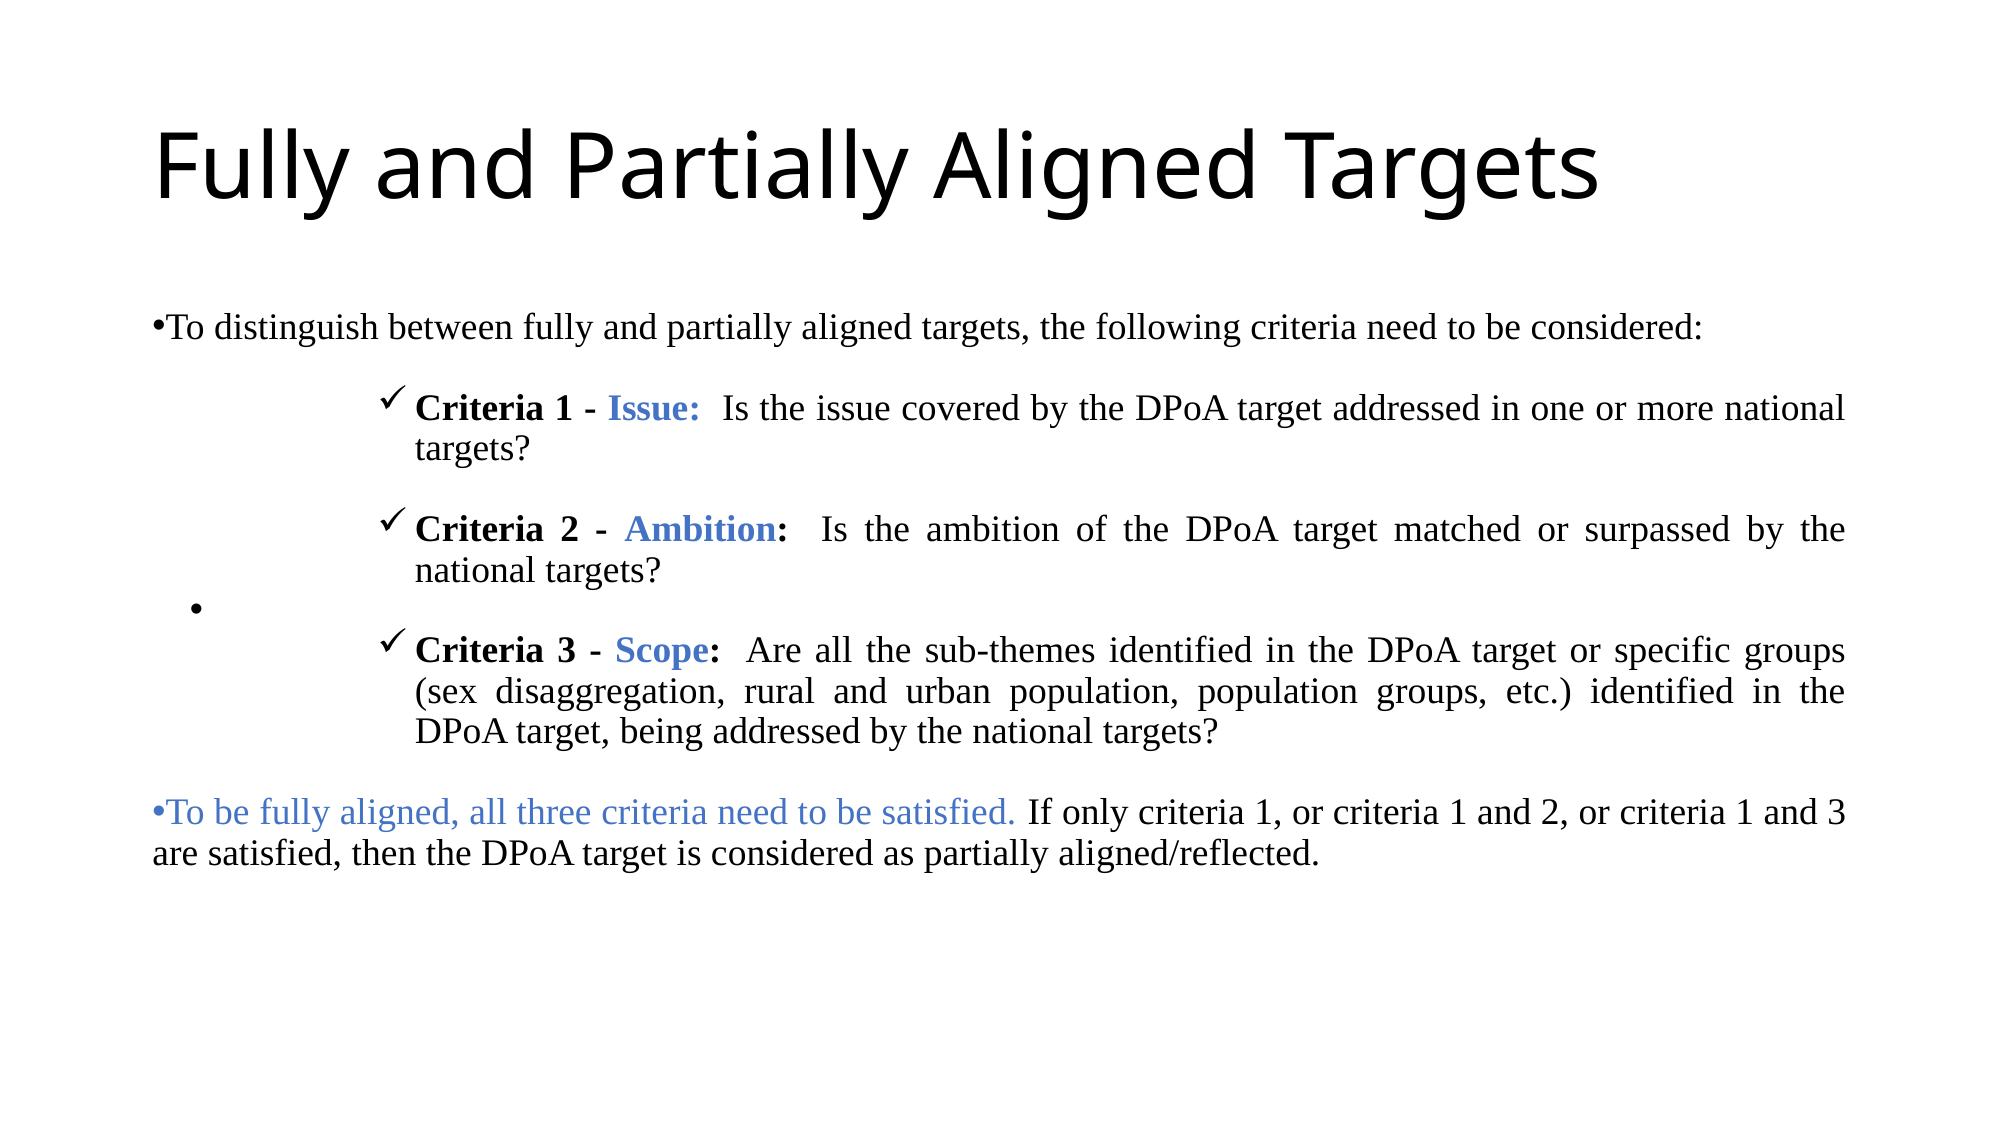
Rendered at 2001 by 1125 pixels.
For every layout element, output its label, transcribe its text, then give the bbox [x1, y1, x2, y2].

title Fully and Partially Aligned Targets [137, 59, 1863, 278]
list To distinguish between fully and partially aligned targets, the following criteria need to be considered: Criteria 1 - Issue: Is the issue covered by the DPoA target addressed in one or more national targets? Criteria 2 - Ambition: Is the ambition of the DPoA target matched or surpassed by the national targets? Criteria 3 - Scope: Are all the sub-themes identified in the DPoA target or specific groups (sex disaggregation, rural and urban population, population groups, etc.) identified in the DPoA target, being addressed by the national targets? To be fully aligned, all three criteria need to be satisfied. If only criteria 1, or criteria 1 and 2, or criteria 1 and 3 are satisfied, then the DPoA target is considered as partially aligned/reflected. [137, 299, 1863, 1014]
